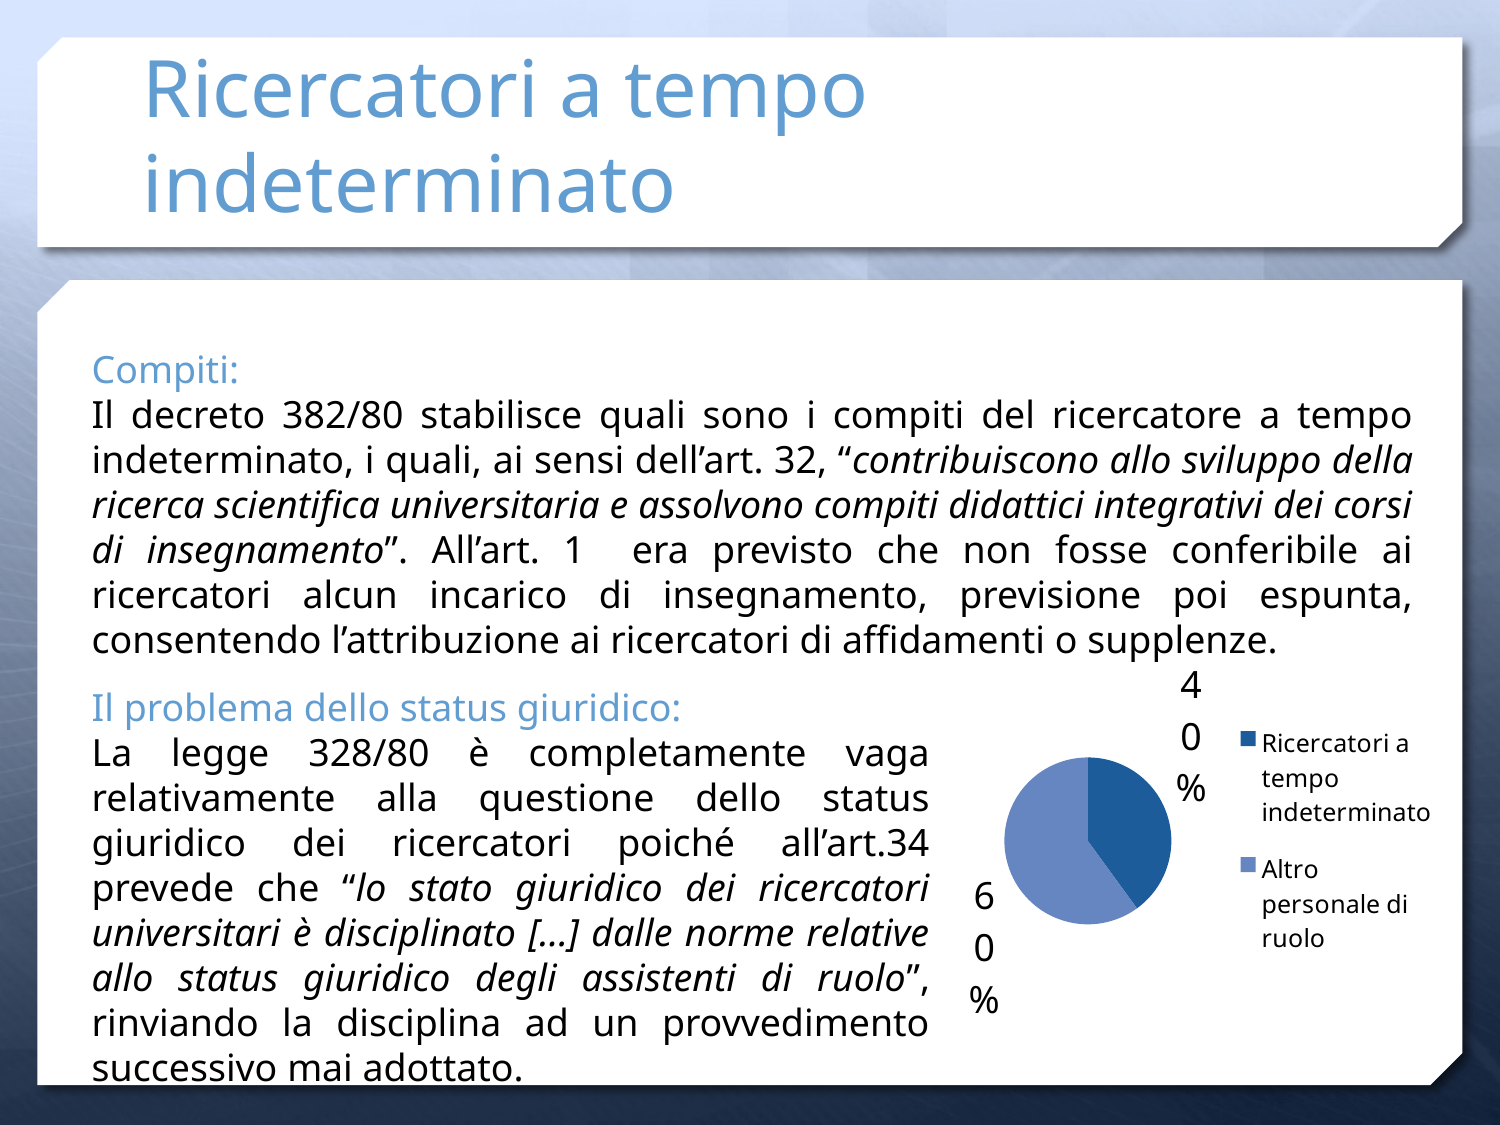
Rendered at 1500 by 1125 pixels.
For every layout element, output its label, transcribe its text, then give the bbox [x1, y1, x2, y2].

text_box Il problema dello status giuridico: La legge 328/80 è completamente vaga relativamente alla questione dello status giuridico dei ricercatori poiché all’art.34 prevede che “lo stato giuridico dei ricercatori universitari è disciplinato […] dalle norme relative allo status giuridico degli assistenti di ruolo”, rinviando la disciplina ad un provvedimento successivo mai adottato. [76, 677, 945, 1097]
title Ricercatori a tempo indeterminato [127, 48, 1372, 236]
chart [944, 633, 1452, 1049]
text_box Compiti: Il decreto 382/80 stabilisce quali sono i compiti del ricercatore a tempo indeterminato, i quali, ai sensi dell’art. 32, “contribuiscono allo sviluppo della ricerca scientifica universitaria e assolvono compiti didattici integrativi dei corsi di insegnamento”. All’art. 1 era previsto che non fosse conferibile ai ricercatori alcun incarico di insegnamento, previsione poi espunta, consentendo l’attribuzione ai ricercatori di affidamenti o supplenze. [76, 338, 1429, 669]
